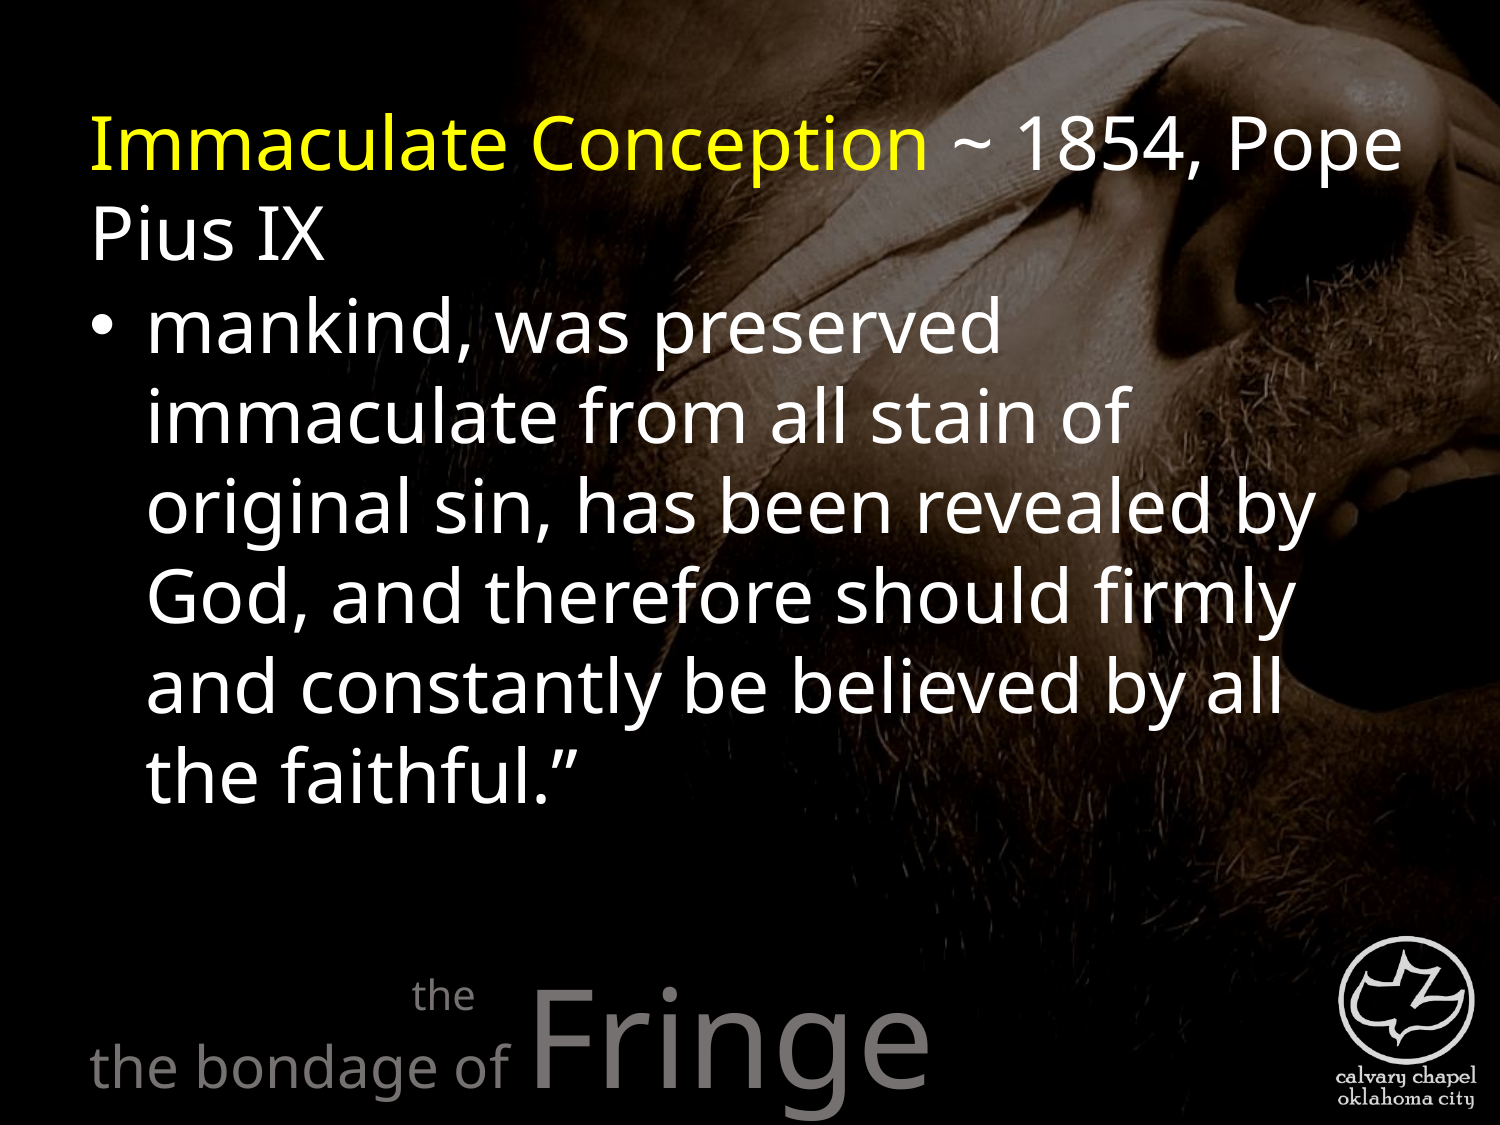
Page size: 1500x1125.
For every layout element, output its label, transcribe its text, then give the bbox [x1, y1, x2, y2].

text_box the [106, 974, 1064, 1094]
text_box Immaculate Conception ~ 1854, Pope Pius IX [75, 87, 1430, 271]
text_box the [102, 970, 1068, 1099]
text_box the [418, 983, 491, 1007]
text_box mankind, was preserved immaculate from all stain of original sin, has been revealed by God, and therefore should firmly and constantly be believed by all the faithful.” [75, 271, 1430, 826]
text_box the bondage of Fringe [110, 978, 1059, 1090]
picture [0, 0, 1500, 1125]
